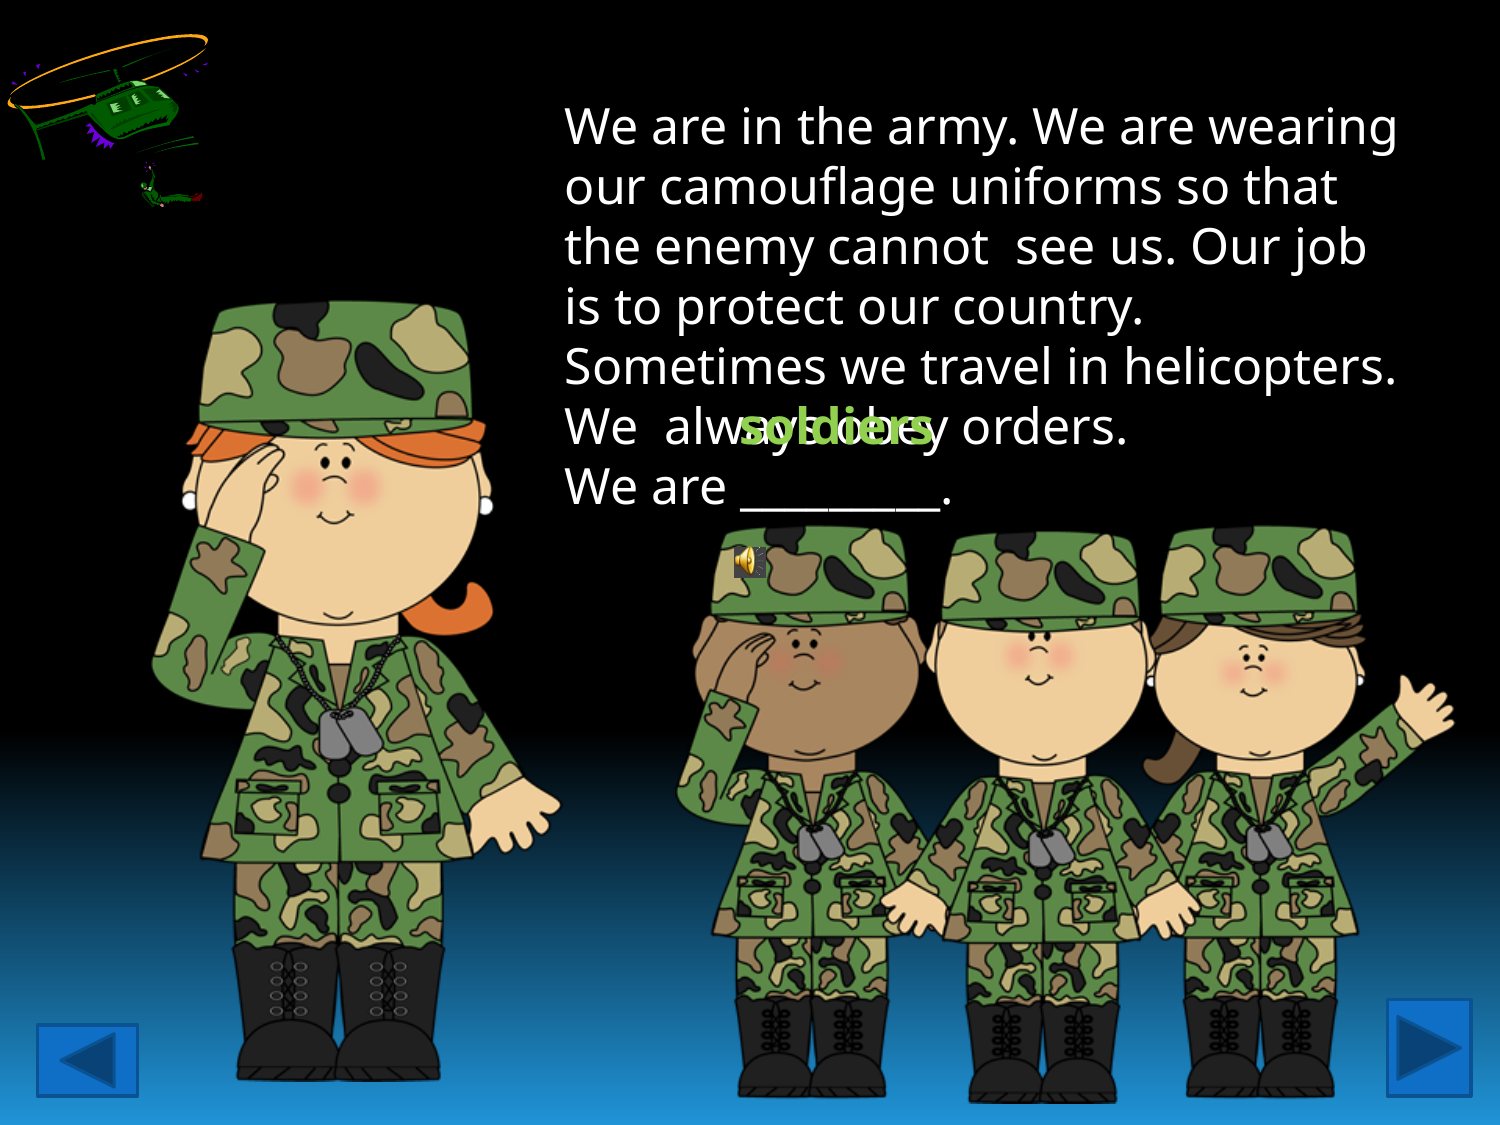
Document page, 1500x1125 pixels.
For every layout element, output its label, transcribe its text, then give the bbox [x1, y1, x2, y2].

picture [149, 299, 563, 1082]
picture [674, 524, 1457, 1104]
picture [18, 44, 229, 250]
text_box We are in the army. We are wearing our camouflage uniforms so that the enemy cannot see us. Our job is to protect our country. Sometimes we travel in helicopters. We always obey orders. We are _________. [549, 87, 1425, 523]
text_box [36, 1023, 139, 1098]
text_box soldiers [724, 387, 963, 463]
text_box [1467, 998, 1473, 1098]
